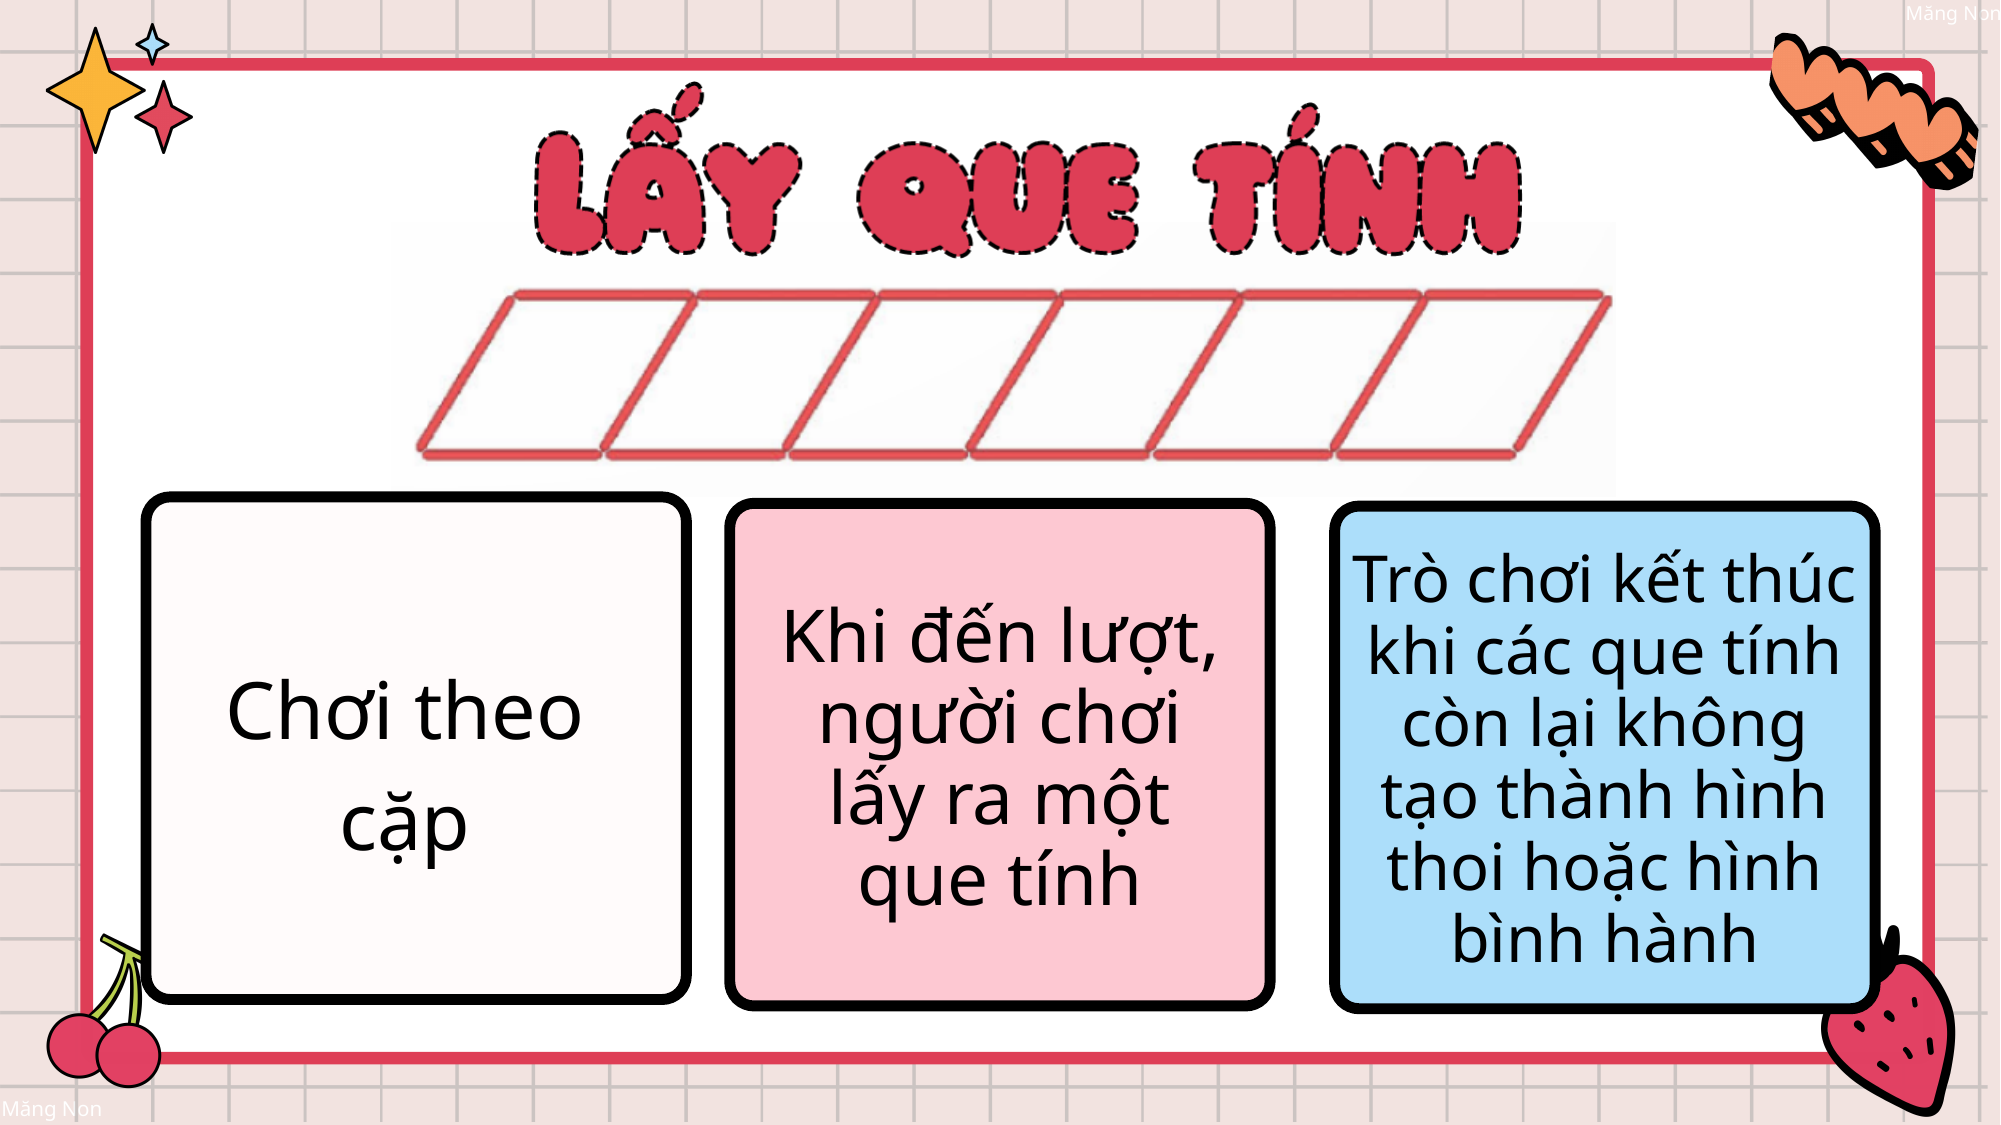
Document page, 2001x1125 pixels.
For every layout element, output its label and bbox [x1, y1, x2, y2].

text_box [729, 503, 1271, 1007]
text_box [0, 0, 1988, 1123]
picture [455, 80, 1600, 283]
text_box [145, 496, 687, 1000]
text_box [1334, 505, 1876, 1009]
